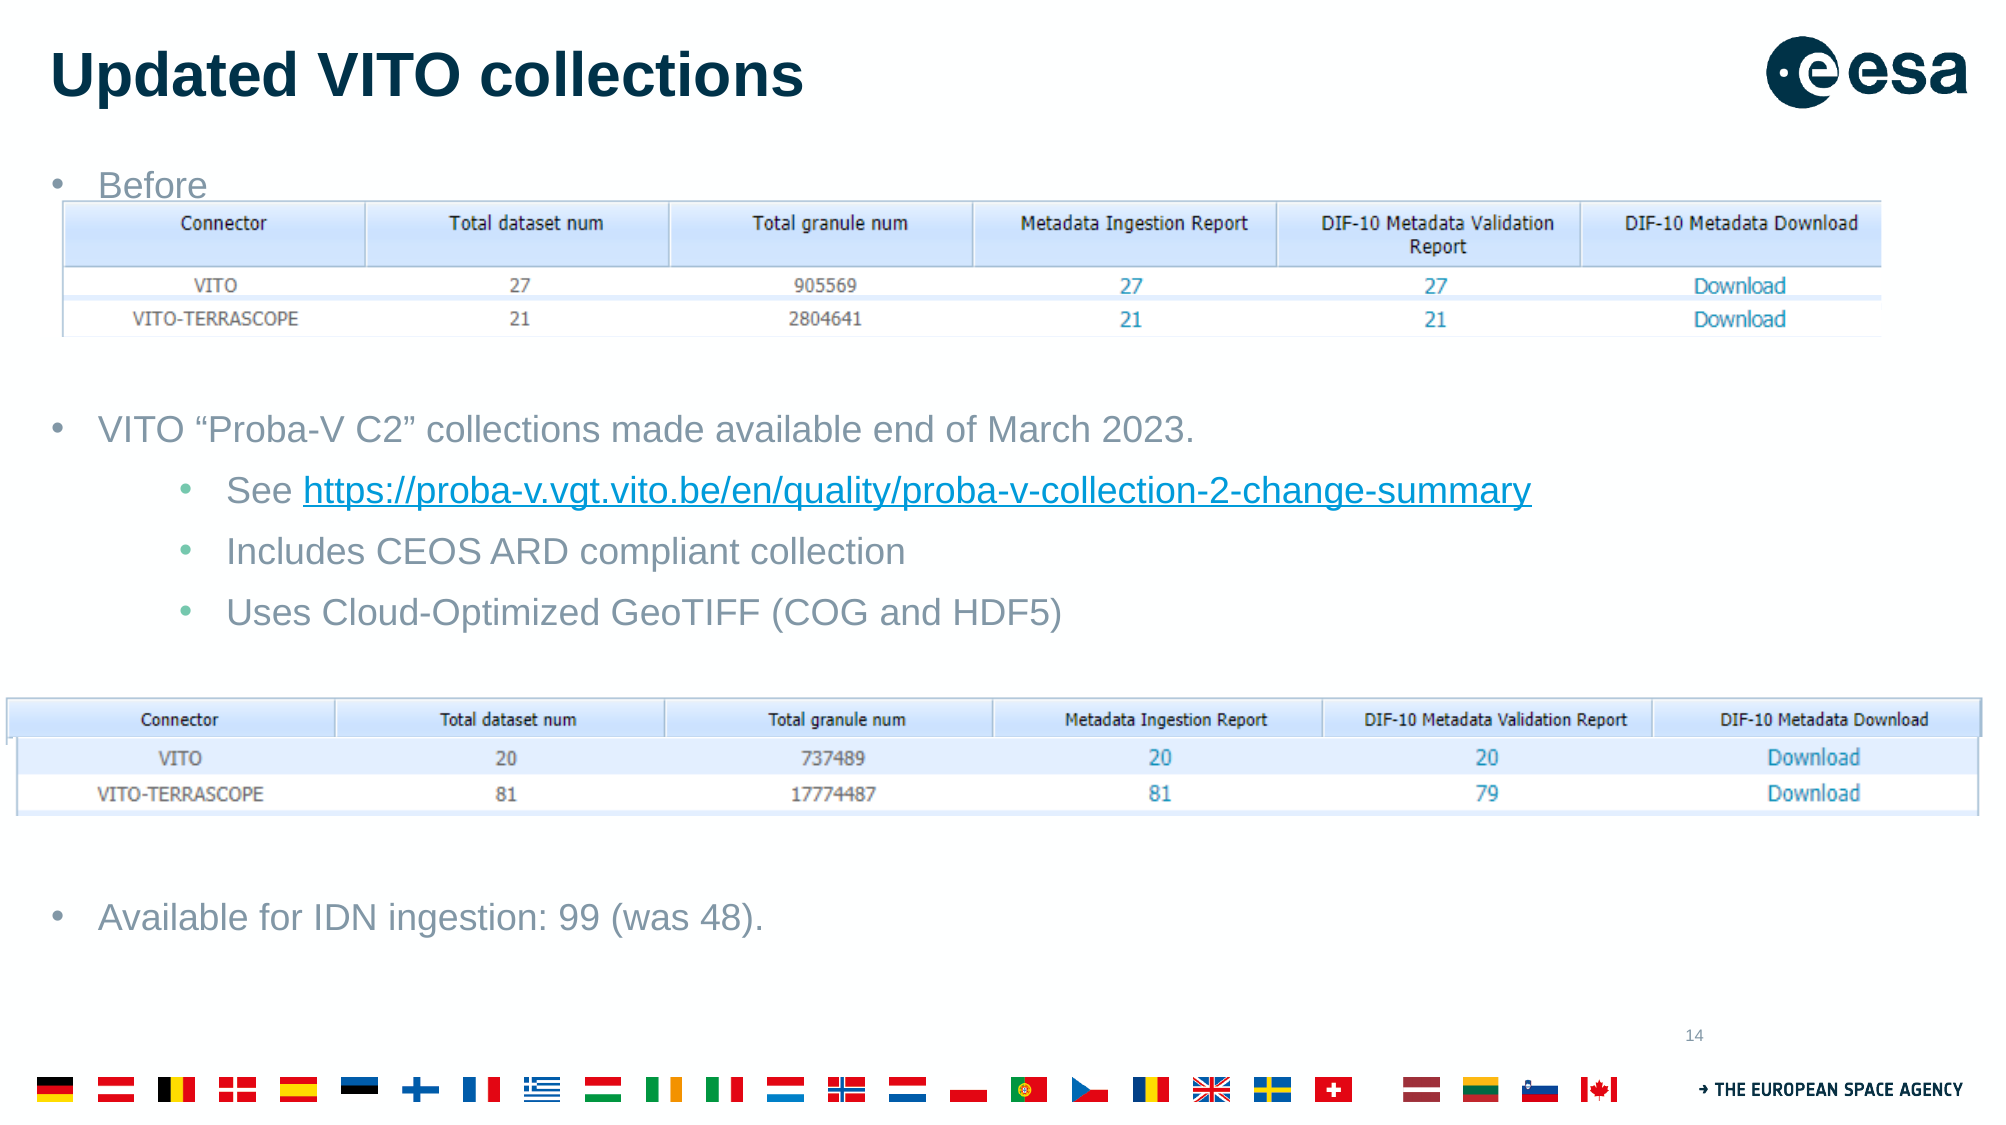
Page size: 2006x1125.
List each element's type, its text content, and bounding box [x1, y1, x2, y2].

picture [1696, 1080, 1966, 1098]
picture [1522, 1077, 1558, 1102]
list Before VITO “Proba-V C2” collections made available end of March 2023. See https://proba-v.vgt.vito.be/en/quality/proba-v-collection-2-change-summary Includes CEOS ARD compliant collection Uses Cloud-Optimized GeoTIFF (COG and HDF5) Available for IDN ingestion: 99 (was 48). [36, 827, 1966, 1019]
picture [1011, 1077, 1047, 1102]
picture [0, 693, 1990, 816]
picture [219, 1077, 256, 1102]
picture [98, 1077, 134, 1102]
list Before VITO “Proba-V C2” collections made available end of March 2023. See https://proba-v.vgt.vito.be/en/quality/proba-v-collection-2-change-summary Includes CEOS ARD compliant collection Uses Cloud-Optimized GeoTIFF (COG and HDF5) Available for IDN ingestion: 99 (was 48). [36, 144, 1966, 690]
picture [767, 1077, 804, 1102]
picture [1694, 0, 2006, 180]
picture [37, 1077, 73, 1102]
picture [1315, 1077, 1352, 1102]
picture [341, 1077, 378, 1102]
picture [889, 1077, 926, 1102]
picture [706, 1077, 743, 1102]
picture [402, 1077, 439, 1102]
picture [39, 200, 1882, 337]
picture [646, 1077, 682, 1102]
picture [524, 1077, 560, 1102]
picture [1193, 1077, 1230, 1102]
picture [1254, 1077, 1291, 1102]
picture [463, 1077, 500, 1102]
picture [950, 1077, 987, 1102]
picture [158, 1077, 195, 1102]
title Updated VITO collections [35, 25, 1694, 119]
picture [280, 1077, 317, 1102]
picture [1072, 1077, 1108, 1102]
picture [585, 1077, 621, 1102]
picture [1403, 1077, 1440, 1102]
picture [1133, 1077, 1169, 1102]
picture [1581, 1077, 1617, 1102]
picture [828, 1077, 865, 1102]
